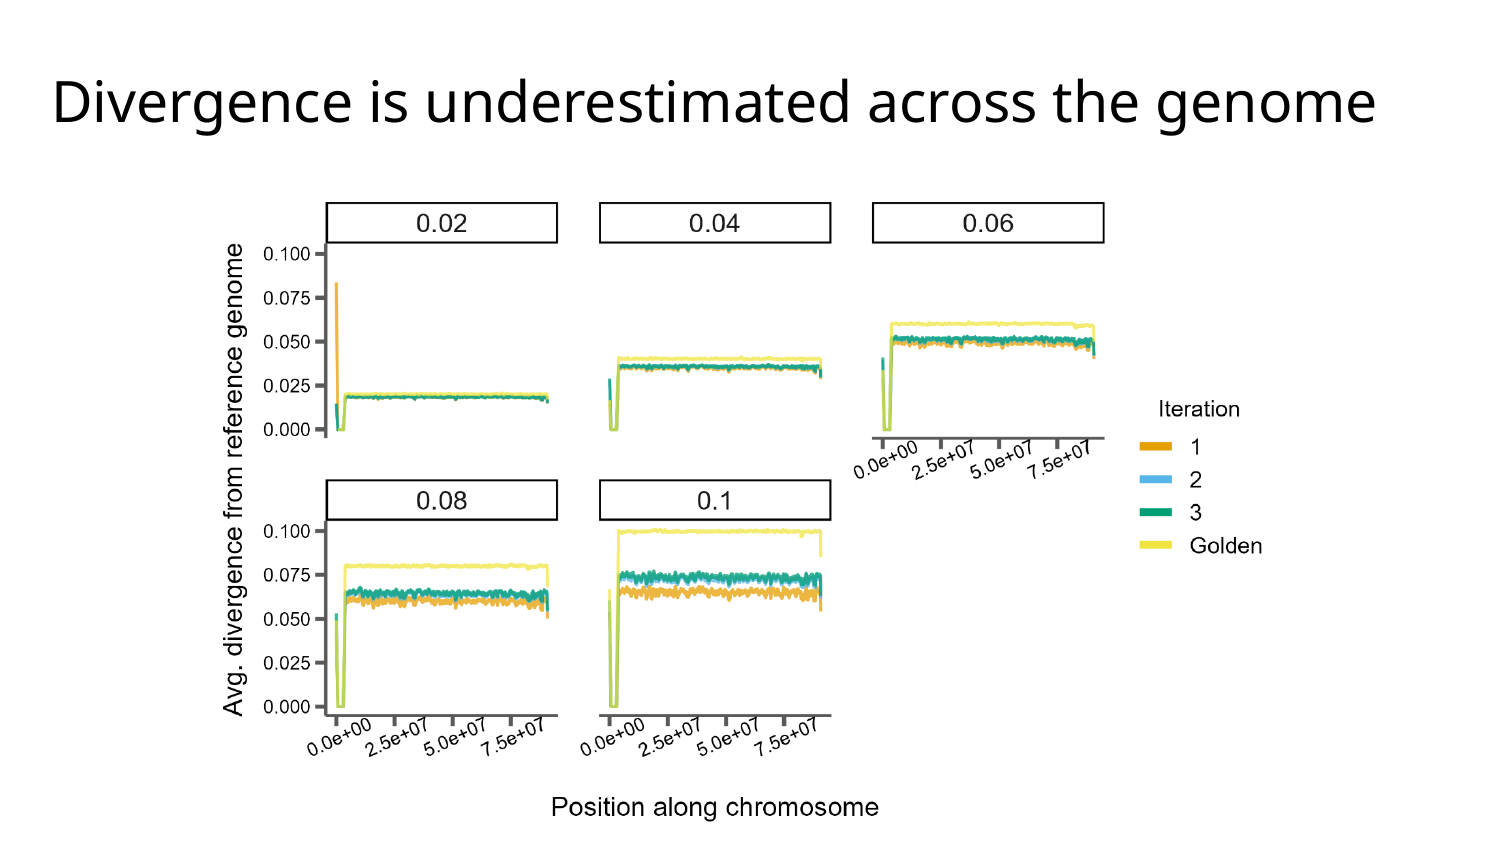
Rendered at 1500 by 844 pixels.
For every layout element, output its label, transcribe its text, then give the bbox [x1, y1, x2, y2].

picture [206, 148, 1300, 833]
title Divergence is underestimated across the genome [35, 28, 1471, 170]
